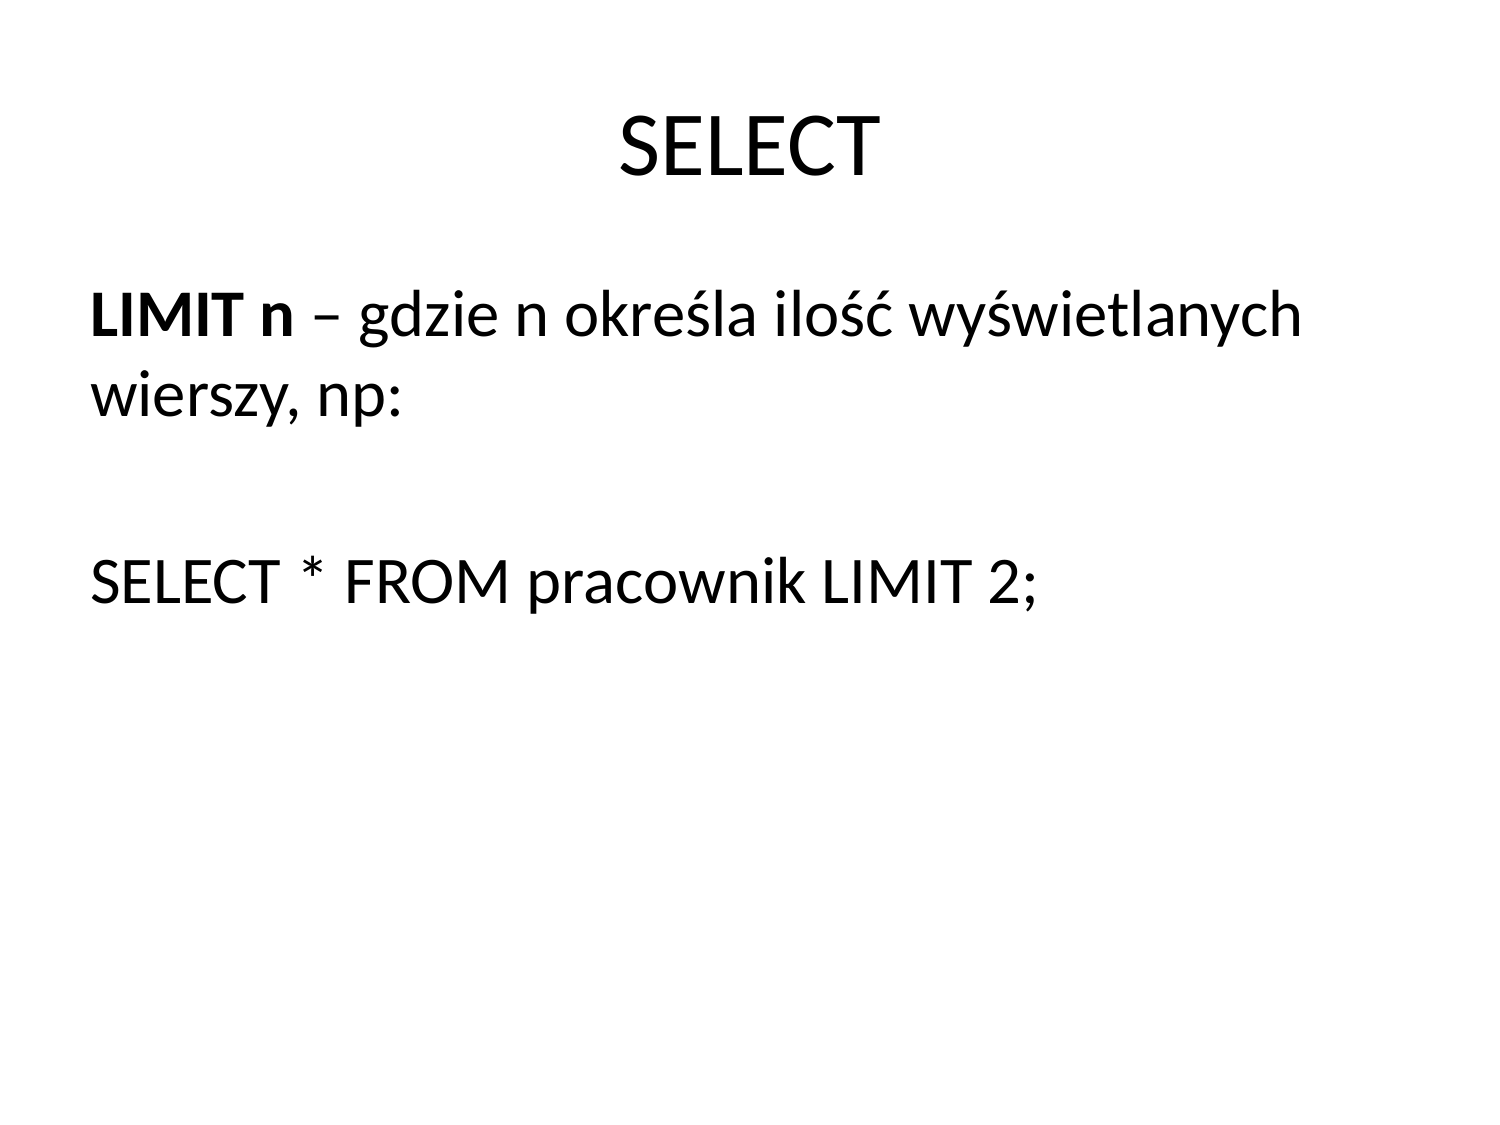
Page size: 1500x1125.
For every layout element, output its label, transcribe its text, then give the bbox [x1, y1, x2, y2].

list LIMIT n – gdzie n określa ilość wyświetlanych wierszy, np: SELECT * FROM pracownik LIMIT 2; [75, 262, 1425, 1005]
title SELECT [75, 45, 1425, 233]
